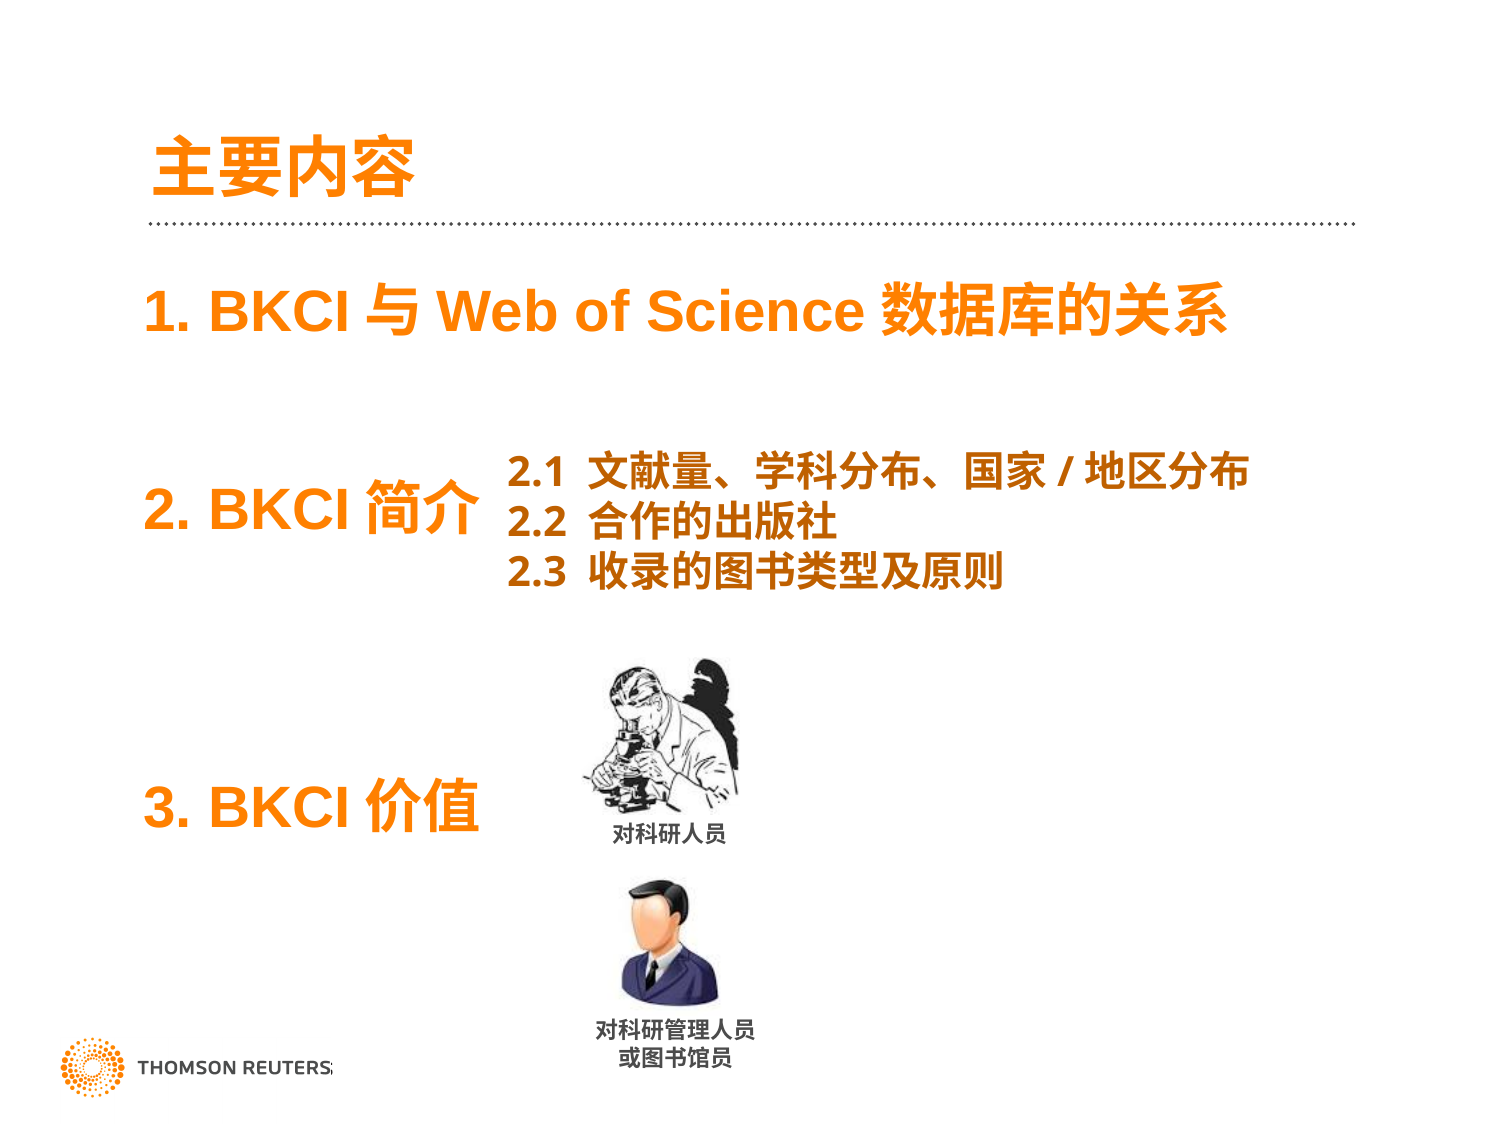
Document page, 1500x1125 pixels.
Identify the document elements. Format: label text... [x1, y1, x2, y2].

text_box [579, 868, 773, 1080]
text_box 2.1 文献量、学科分布、国家/地区分布 2.2 合作的出版社 2.3 收录的图书类型及原则 [507, 444, 1284, 612]
title 主要内容 [150, 68, 1360, 207]
list 1. BKCI与Web of Science数据库的关系 2. BKCI简介 3. BKCI价值 [143, 272, 1339, 896]
picture [60, 1037, 333, 1125]
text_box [580, 656, 744, 856]
